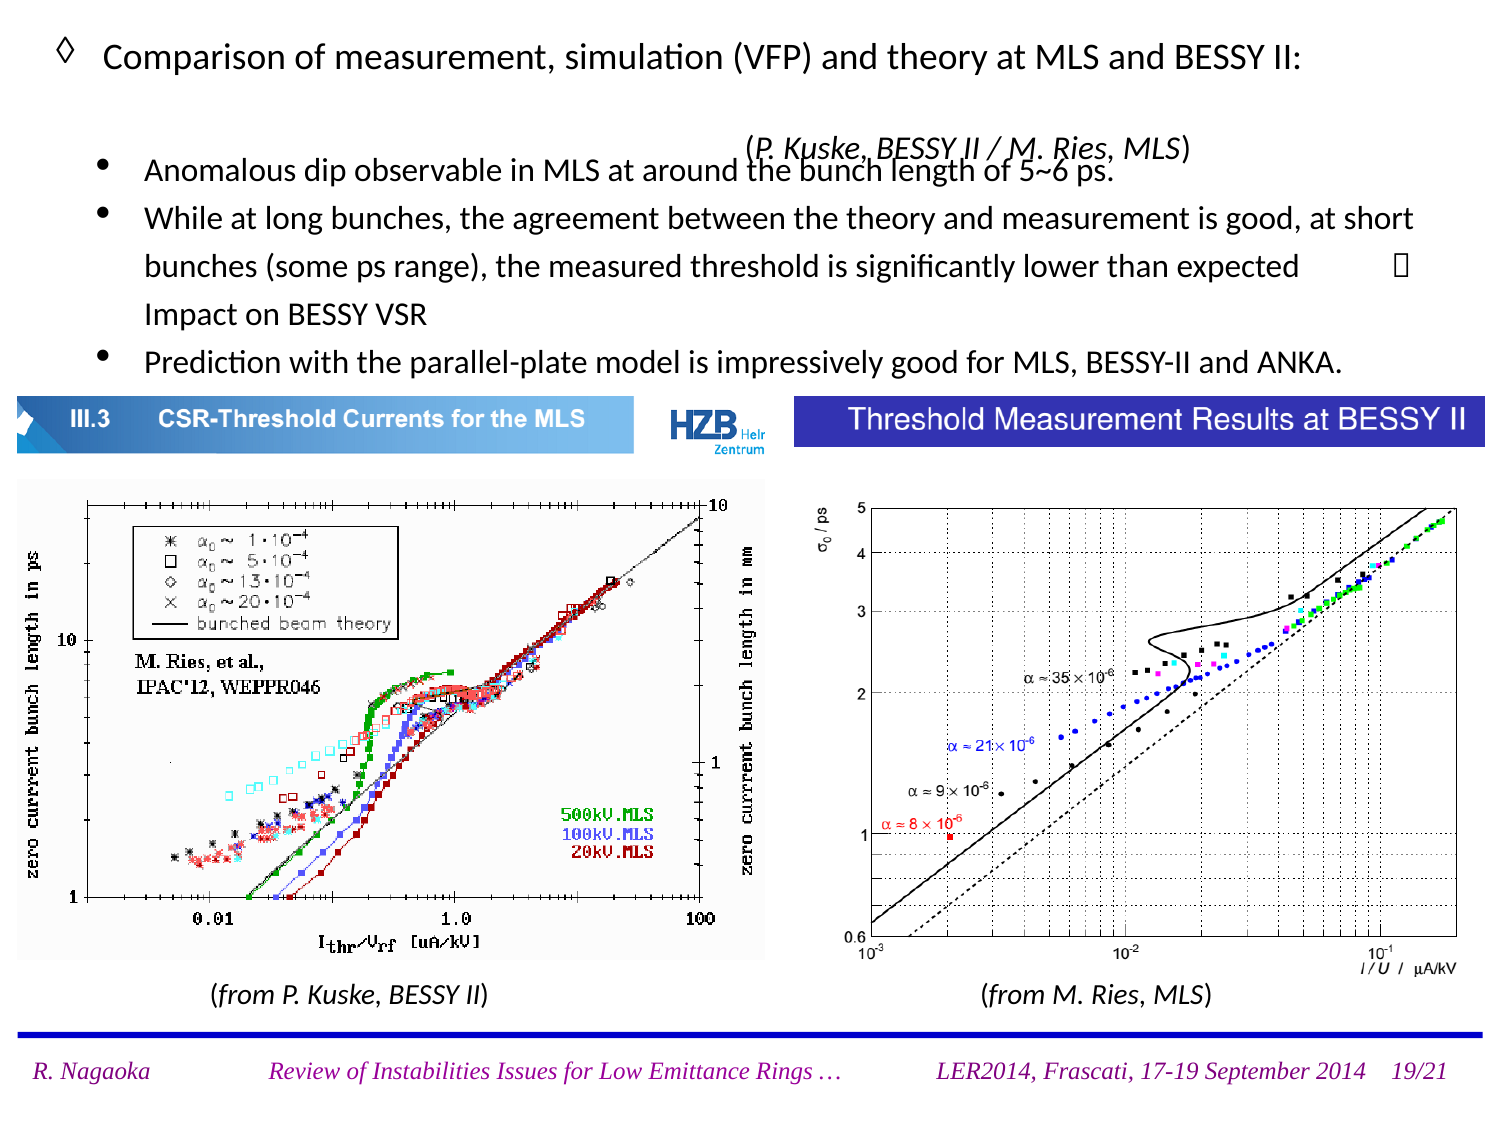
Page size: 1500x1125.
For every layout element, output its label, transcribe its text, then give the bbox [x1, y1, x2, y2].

picture [16, 396, 765, 961]
picture [794, 396, 1485, 983]
text_box Anomalous dip observable in MLS at around the bunch length of 5~6 ps. While at long bunches, the agreement between the theory and measurement is good, at short bunches (some ps range), the measured threshold is significantly lower than expected  Impact on BESSY VSR Prediction with the parallel-plate model is impressively good for MLS, BESSY-II and ANKA. [82, 133, 1435, 388]
text_box (from P. Kuske, BESSY II) [194, 968, 544, 1018]
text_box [17, 1034, 1483, 1093]
text_box (from M. Ries, MLS) [965, 991, 1315, 1018]
text_box Comparison of measurement, simulation (VFP) and theory at MLS and BESSY II: (P. Kuske, BESSY II / M. Ries, MLS) [41, 24, 1436, 175]
